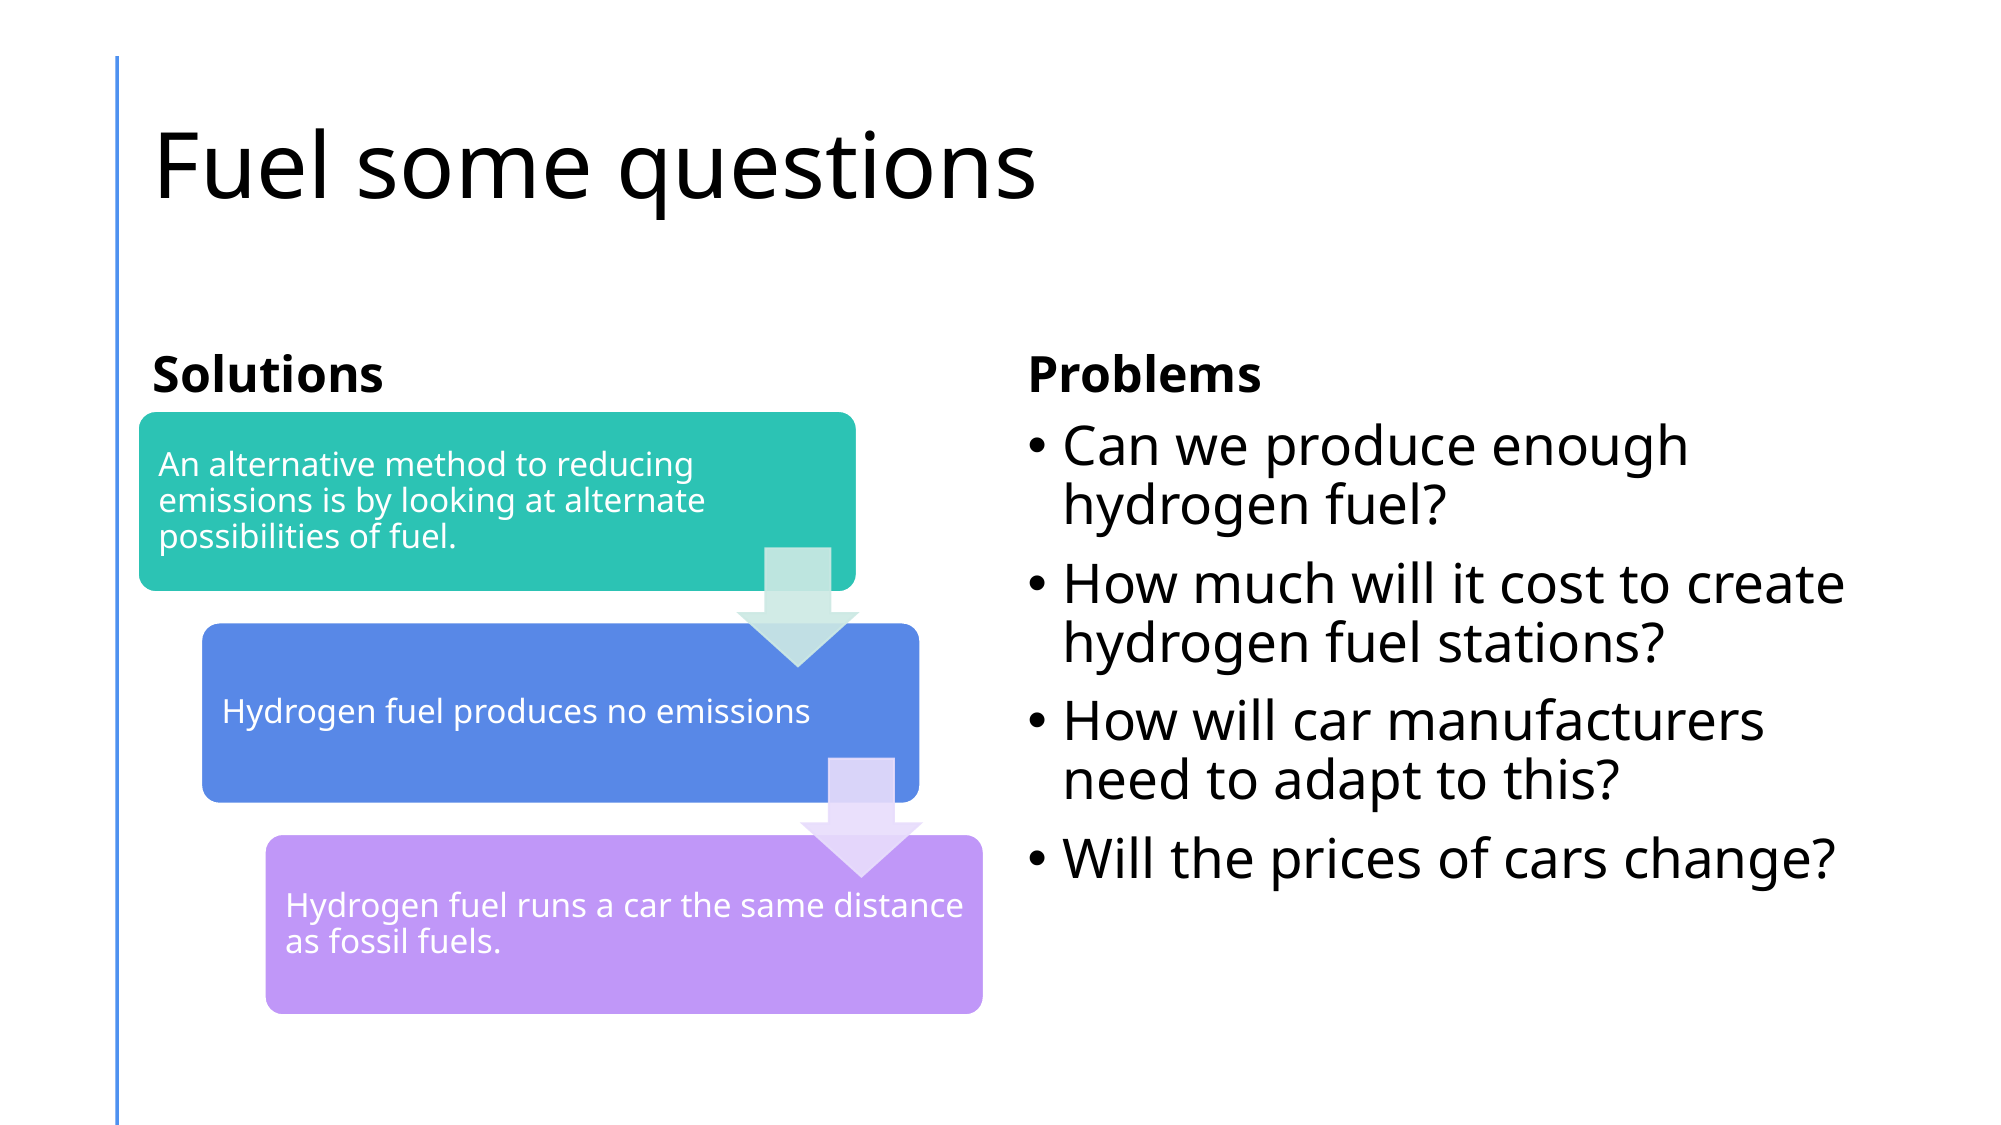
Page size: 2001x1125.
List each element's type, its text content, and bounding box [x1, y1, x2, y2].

list Problems [1012, 275, 1863, 410]
title Fuel some questions [137, 59, 1863, 278]
list Can we produce enough hydrogen fuel? How much will it cost to create hydrogen fuel stations? How will car manufacturers need to adapt to this? Will the prices of cars change? [1012, 410, 1863, 1016]
list Solutions [137, 275, 984, 410]
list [137, 410, 984, 1016]
